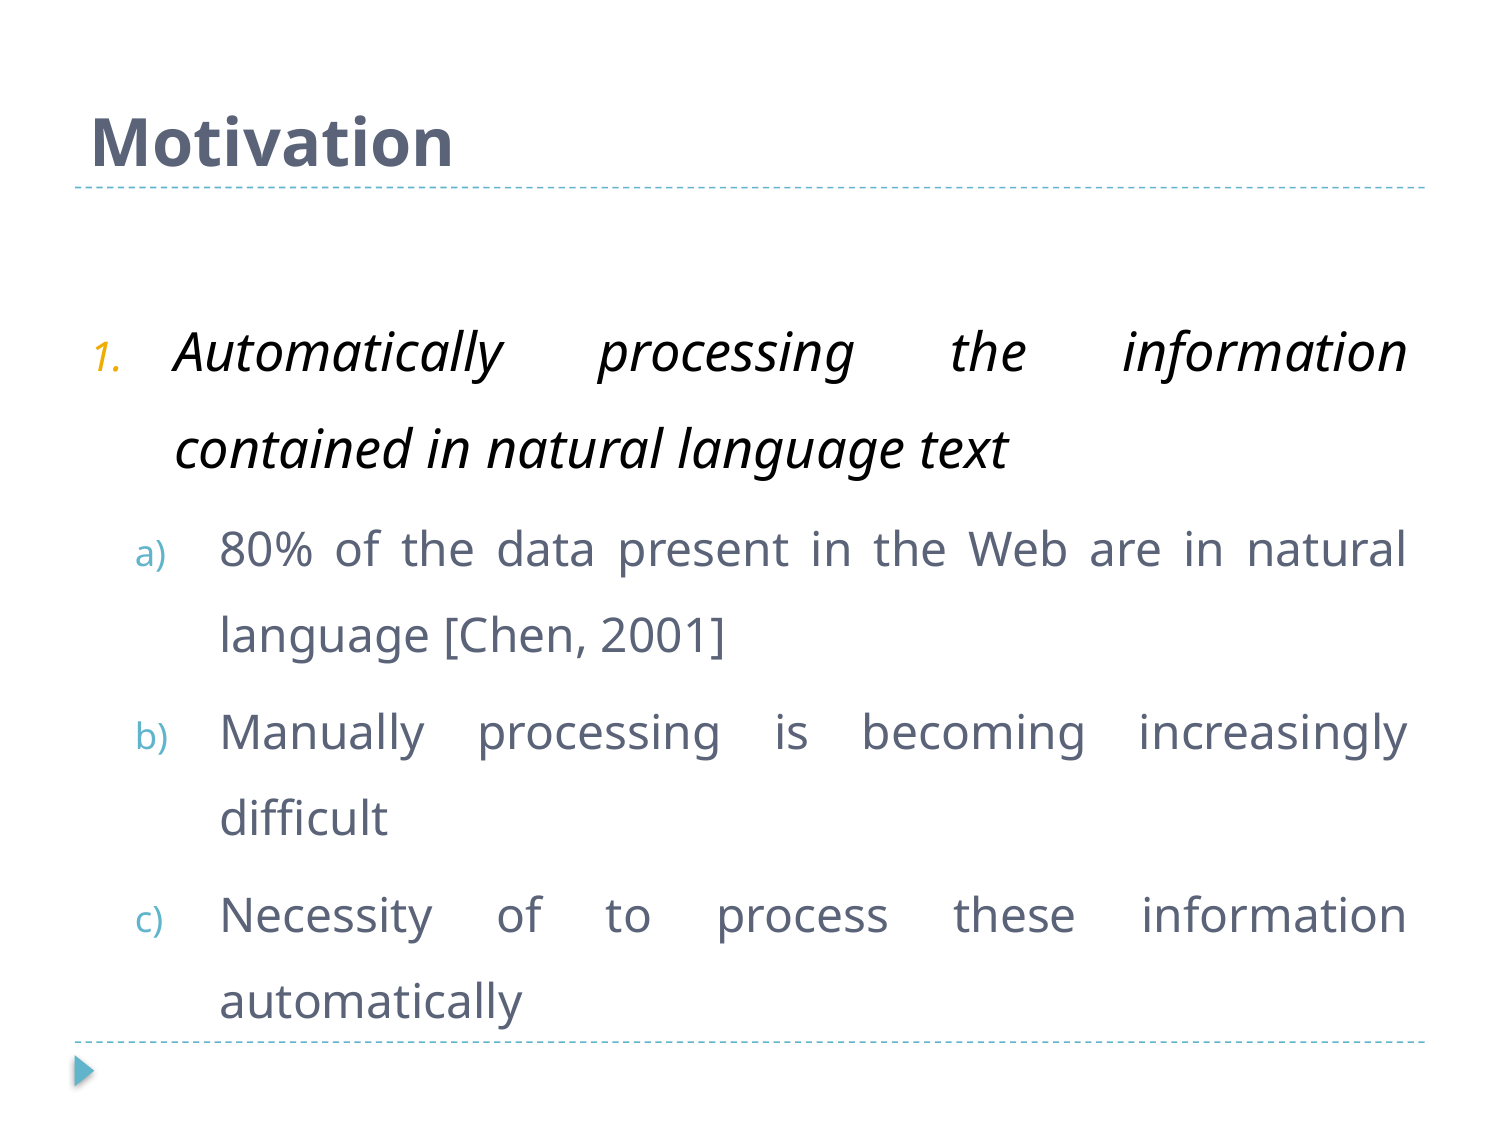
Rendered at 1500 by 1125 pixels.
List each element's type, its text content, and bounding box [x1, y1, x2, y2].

title Motivation [75, 24, 1425, 188]
list Automatically processing the information contained in natural language text 80% of the data present in the Web are in natural language [Chen, 2001] Manually processing is becoming increasingly difficult Necessity of to process these information automatically [75, 200, 1425, 1010]
